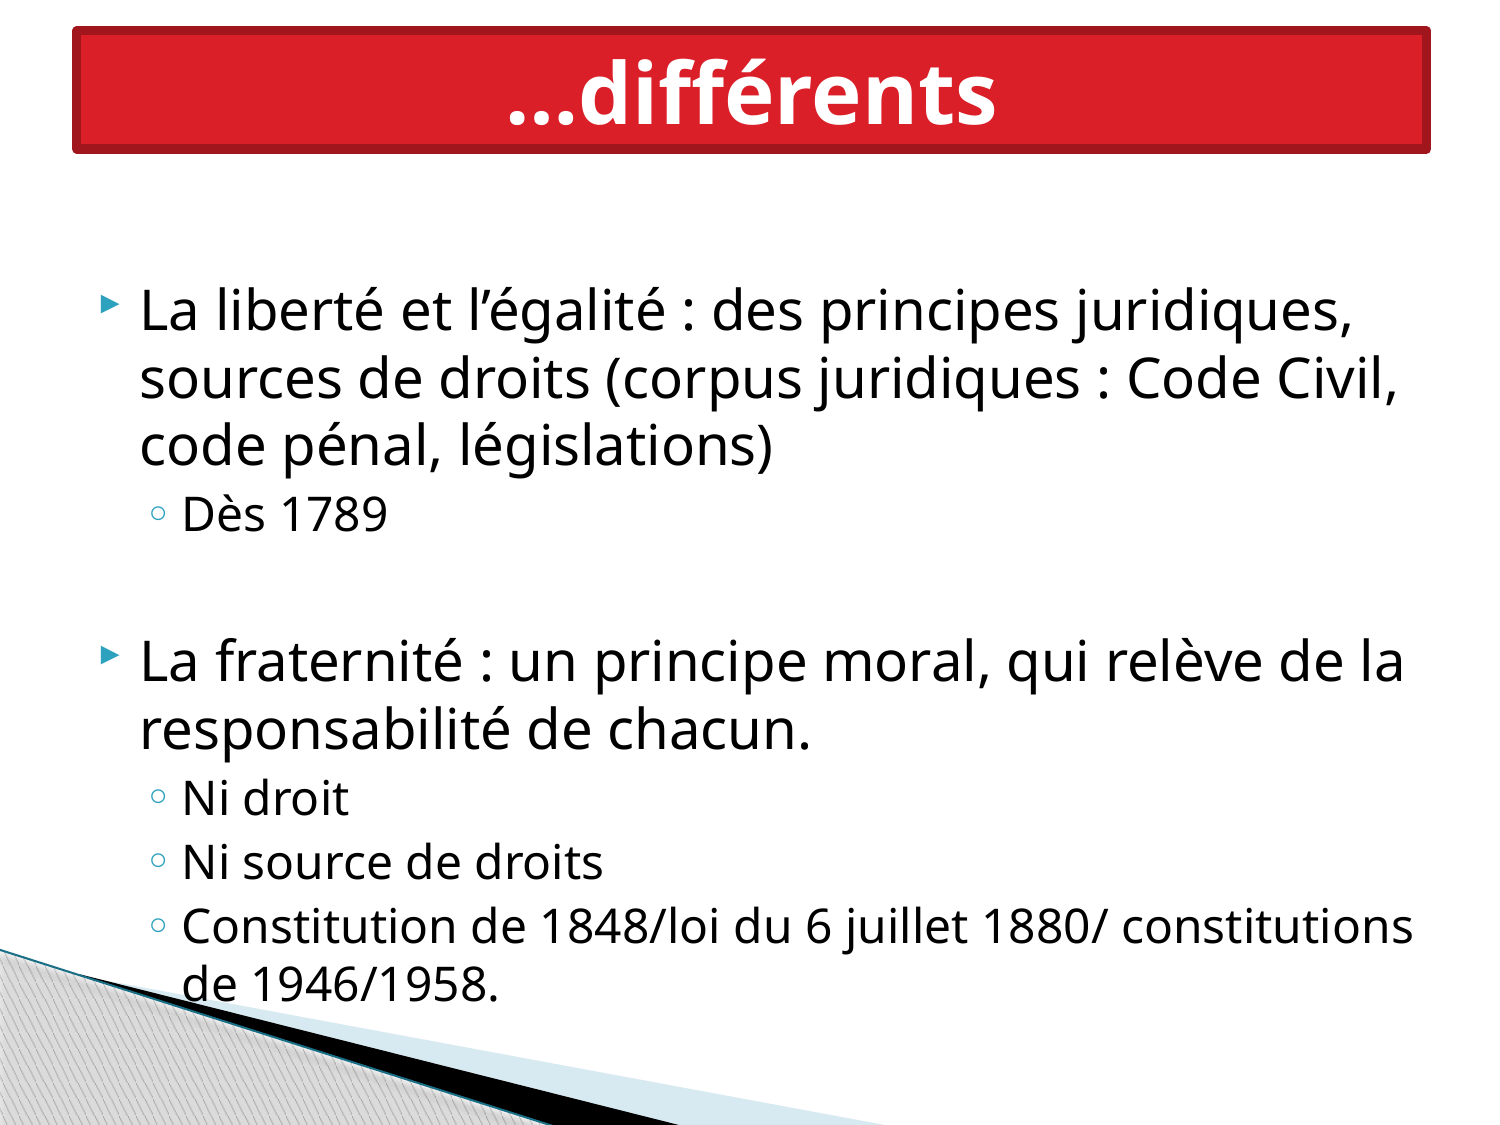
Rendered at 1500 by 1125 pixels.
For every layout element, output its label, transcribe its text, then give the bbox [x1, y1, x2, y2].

list La liberté et l’égalité : des principes juridiques, sources de droits (corpus juridiques : Code Civil, code pénal, législations) Dès 1789 La fraternité : un principe moral, qui relève de la responsabilité de chacun. Ni droit Ni source de droits Constitution de 1848/loi du 6 juillet 1880/ constitutions de 1946/1958. [64, 267, 1447, 1083]
title …différents [72, 26, 1431, 154]
